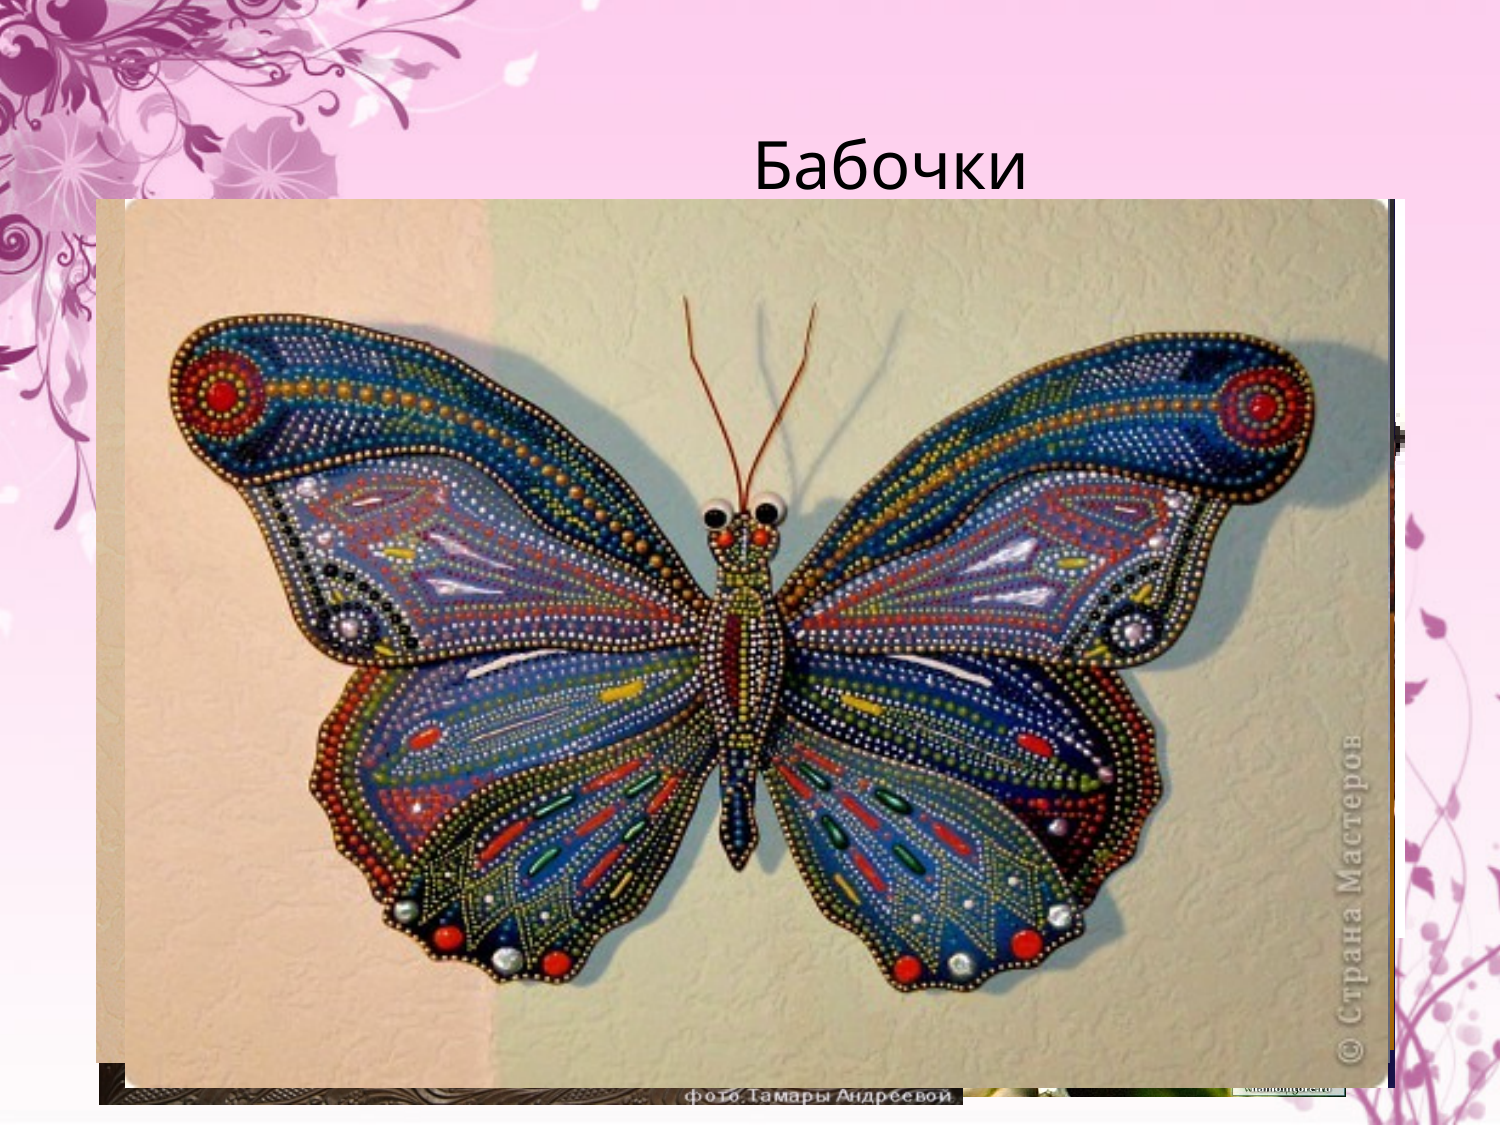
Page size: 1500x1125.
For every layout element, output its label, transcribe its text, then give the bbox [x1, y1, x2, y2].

title Бабочки [375, 93, 1425, 233]
picture [0, 0, 1500, 1125]
